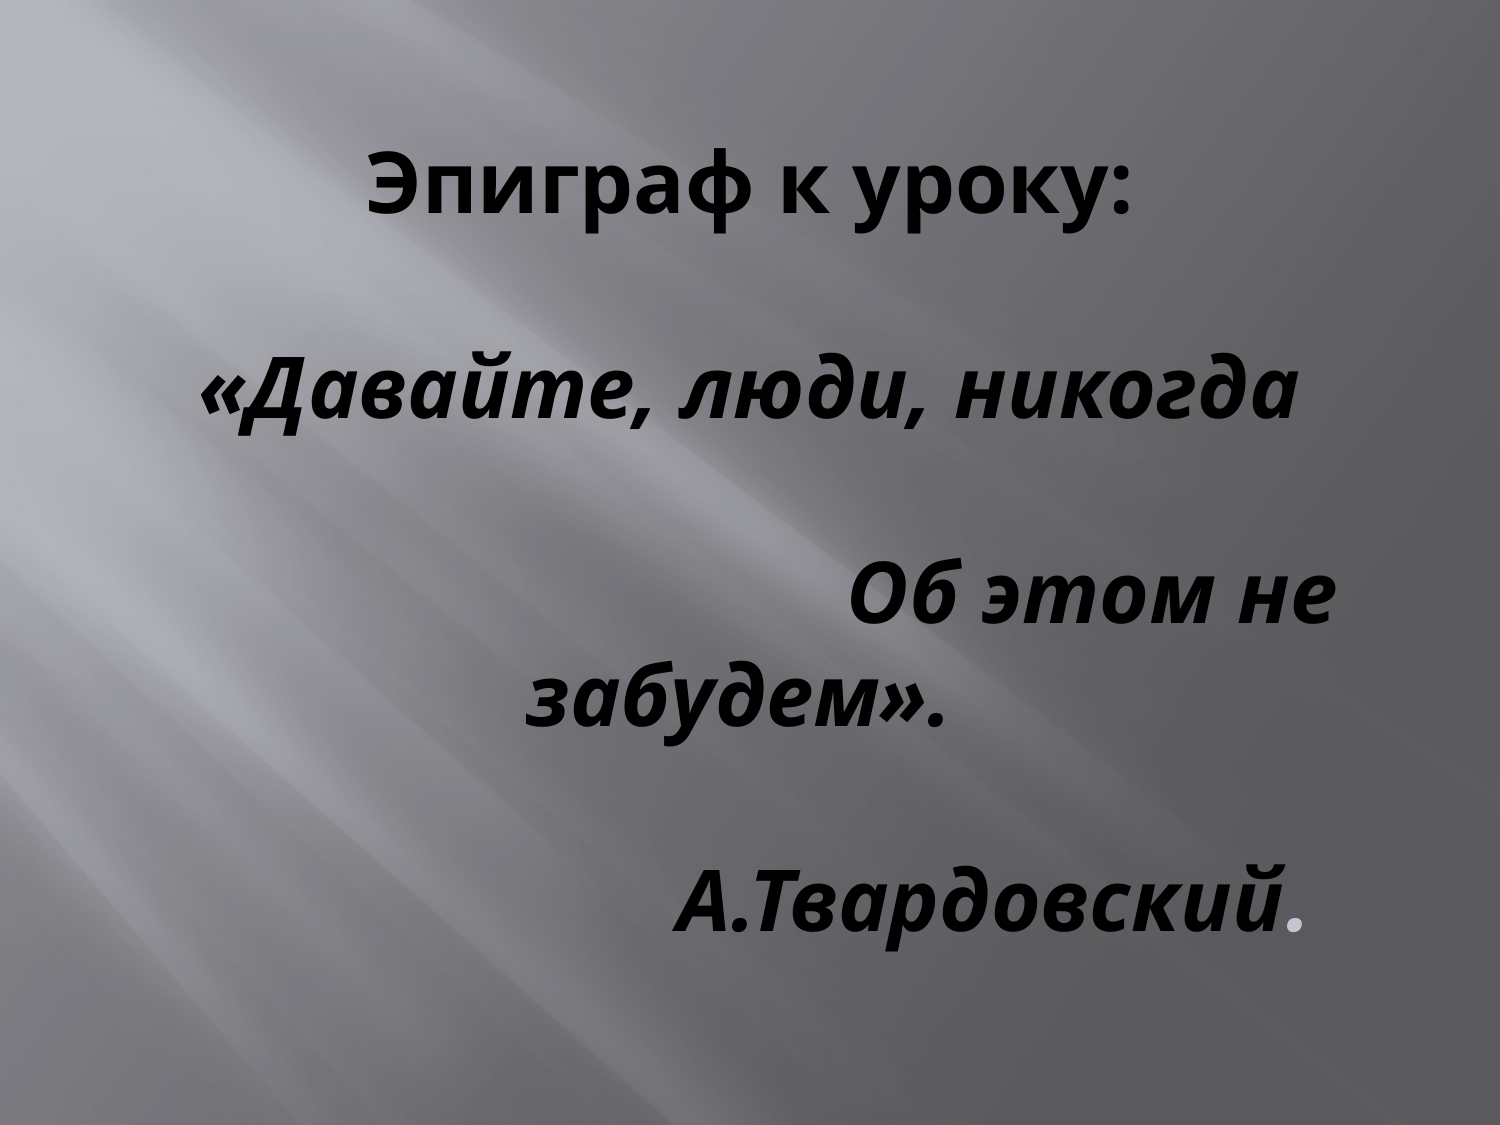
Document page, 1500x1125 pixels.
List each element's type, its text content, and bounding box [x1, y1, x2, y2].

title Эпиграф к уроку: «Давайте, люди, никогда Об этом не забудем». А.Твардовский. [75, 45, 1425, 1032]
